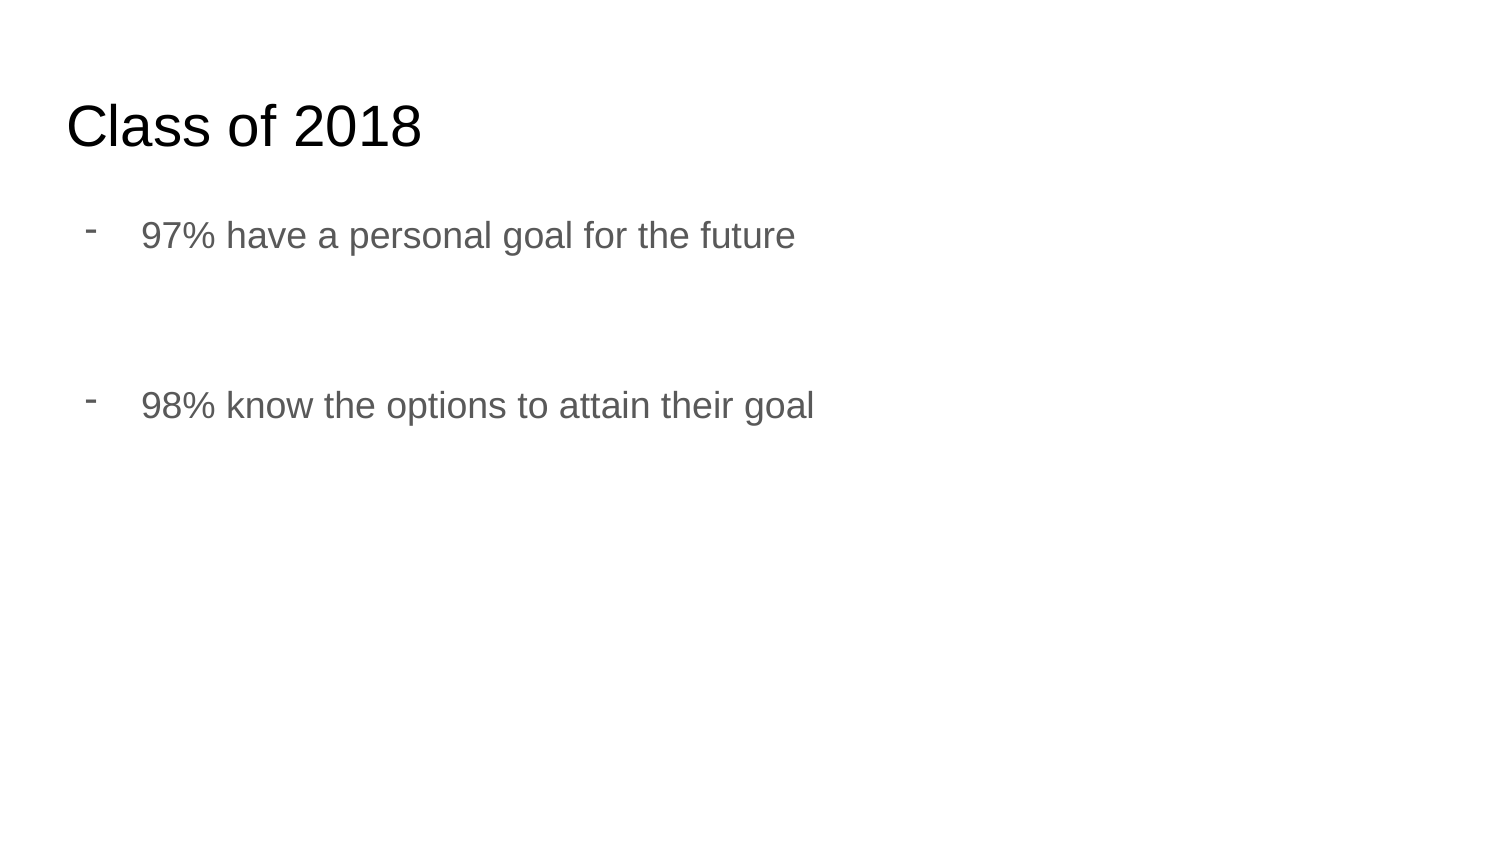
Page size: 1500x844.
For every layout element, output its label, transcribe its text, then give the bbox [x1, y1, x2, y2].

title Class of 2018 [51, 72, 1449, 167]
list 97% have a personal goal for the future 98% know the options to attain their goal [51, 189, 1449, 750]
